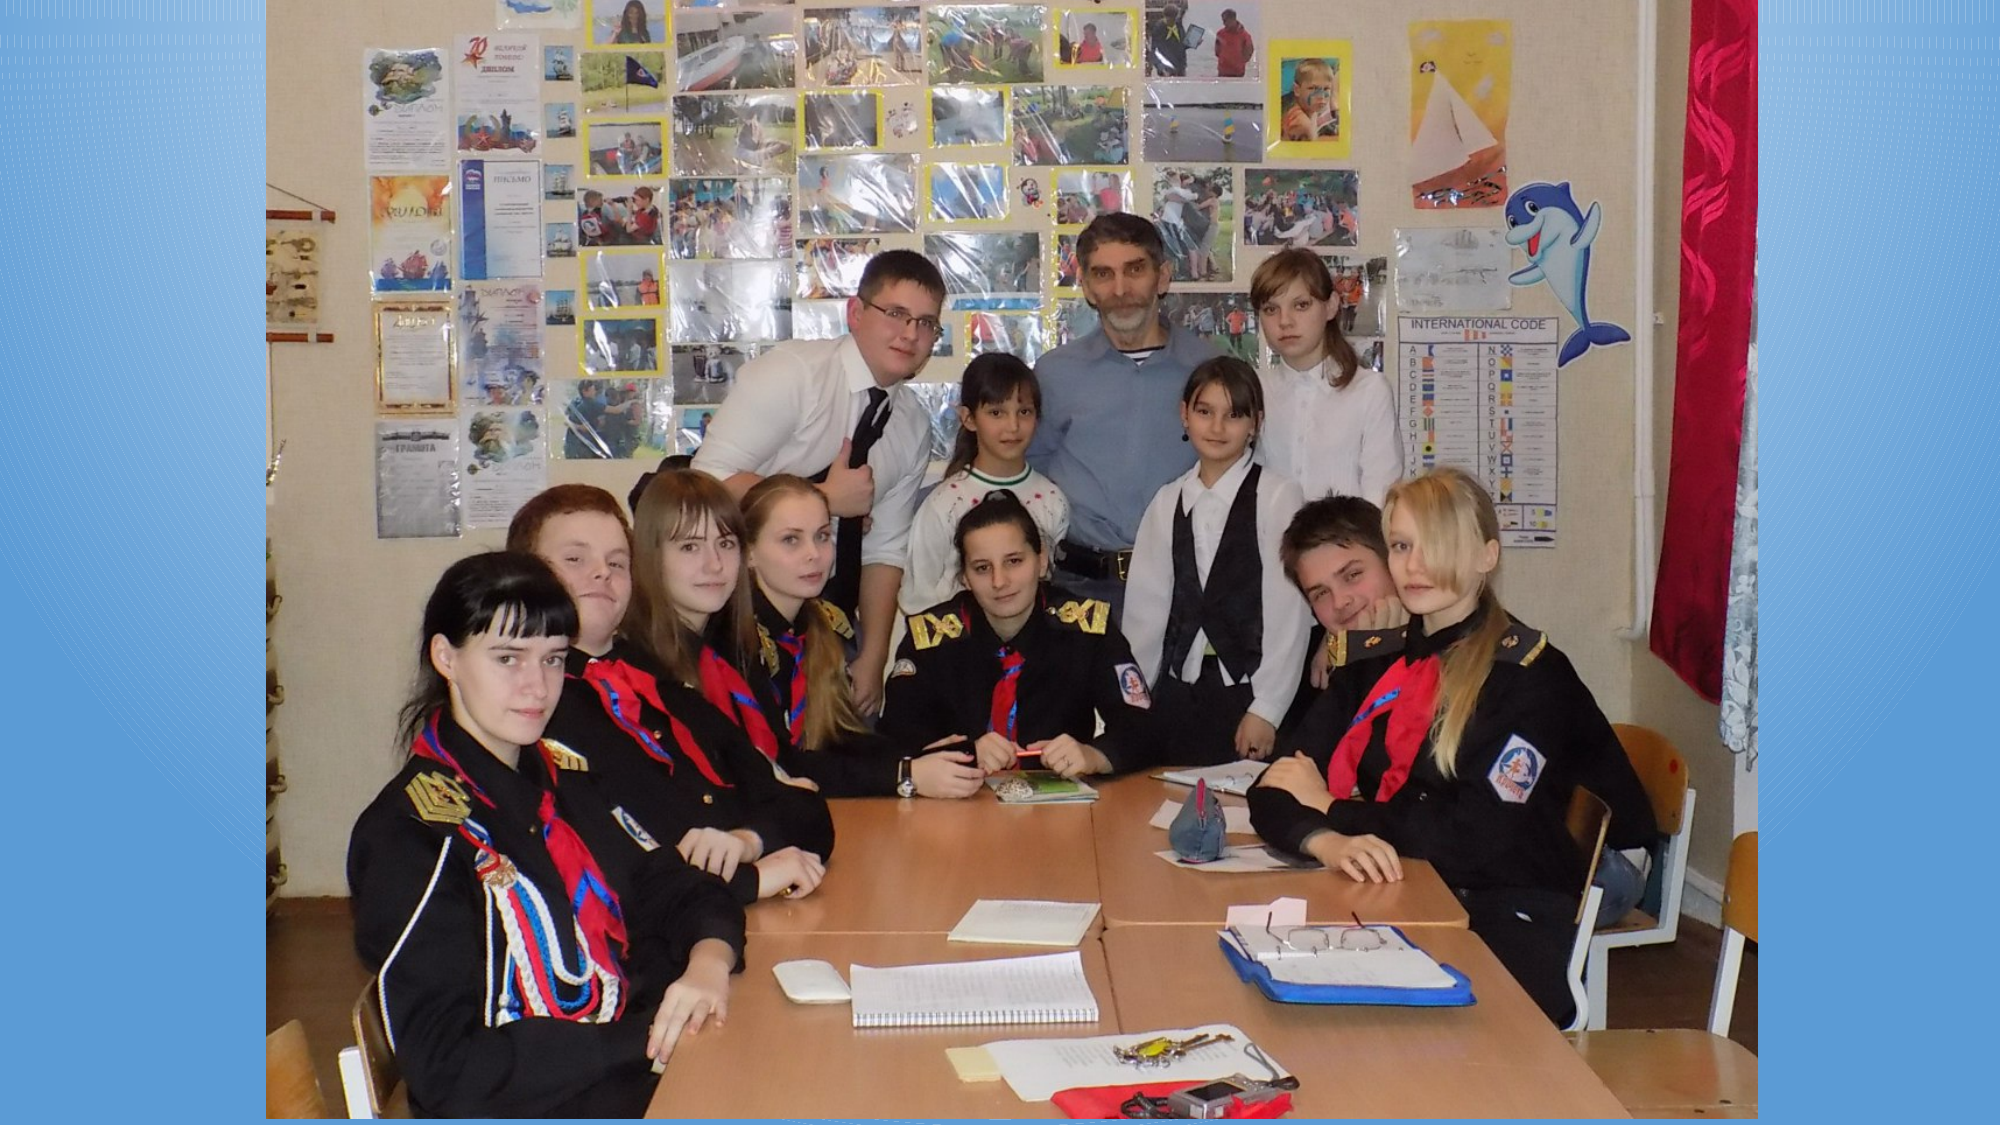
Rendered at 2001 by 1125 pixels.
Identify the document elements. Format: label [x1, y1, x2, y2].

list [266, 0, 1758, 1119]
